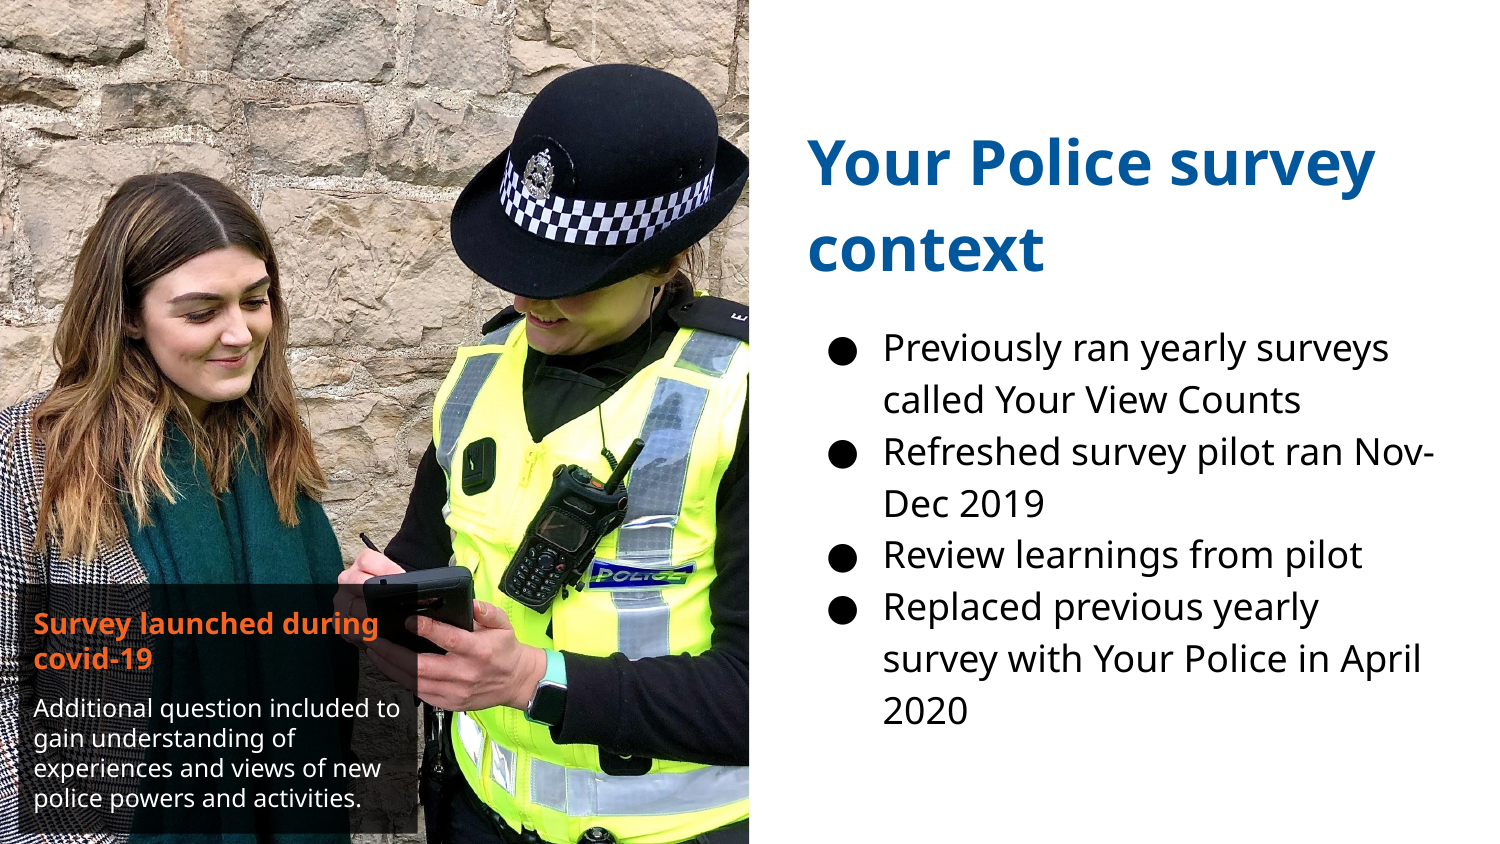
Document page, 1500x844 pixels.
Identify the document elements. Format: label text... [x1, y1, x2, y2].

list Your Police survey context Previously ran yearly surveys called Your View Counts Refreshed survey pilot ran Nov-Dec 2019 Review learnings from pilot Replaced previous yearly survey with Your Police in April 2020 [792, 160, 1455, 683]
picture [0, 0, 750, 844]
